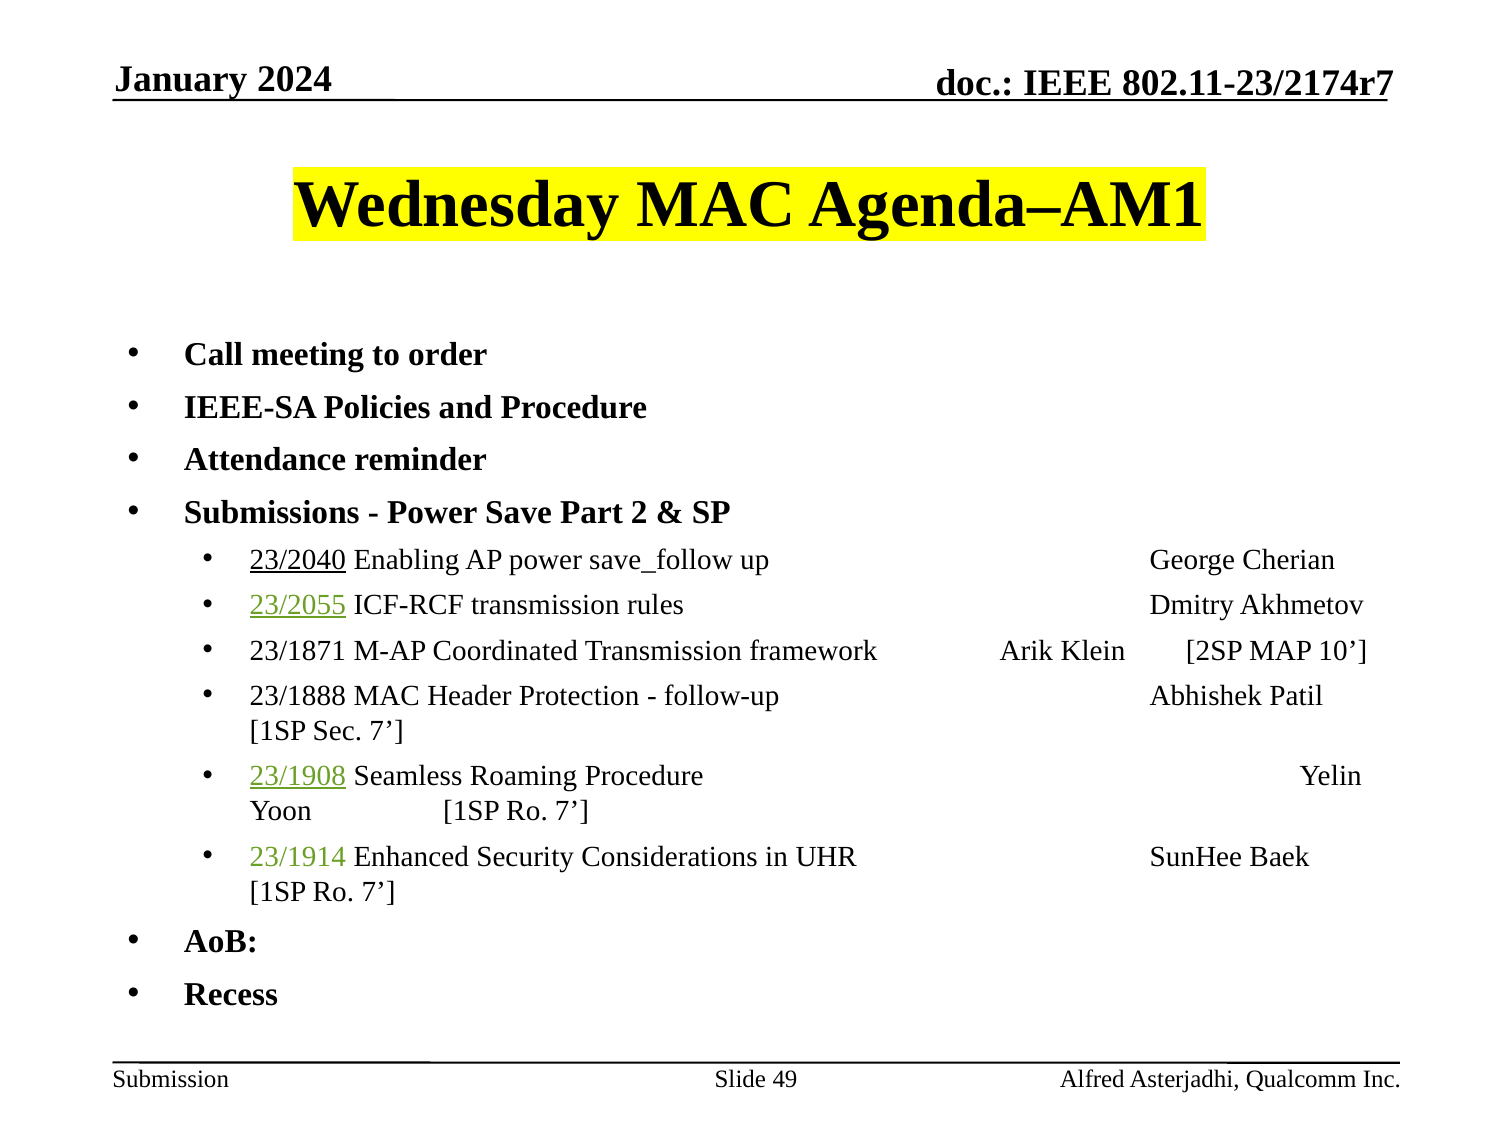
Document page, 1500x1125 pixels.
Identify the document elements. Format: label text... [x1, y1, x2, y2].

footer Alfred Asterjadhi, Qualcomm Inc. [878, 1061, 1402, 1093]
list Call meeting to order IEEE-SA Policies and Procedure Attendance reminder Submissions - Power Save Part 2 & SP 23/2040 Enabling AP power save_follow up George Cherian 23/2055 ICF-RCF transmission rules Dmitry Akhmetov 23/1871 M-AP Coordinated Transmission framework Arik Klein [2SP MAP 10’] 23/1888 MAC Header Protection - follow-up Abhishek Patil [1SP Sec. 7’] 23/1908 Seamless Roaming Procedure Yelin Yoon [1SP Ro. 7’] 23/1914 Enhanced Security Considerations in UHR SunHee Baek [1SP Ro. 7’] AoB: Recess [112, 324, 1388, 1063]
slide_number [114, 54, 423, 100]
slide_number Slide 49 [712, 1061, 800, 1123]
title Wednesday MAC Agenda–AM1 [112, 112, 1388, 288]
